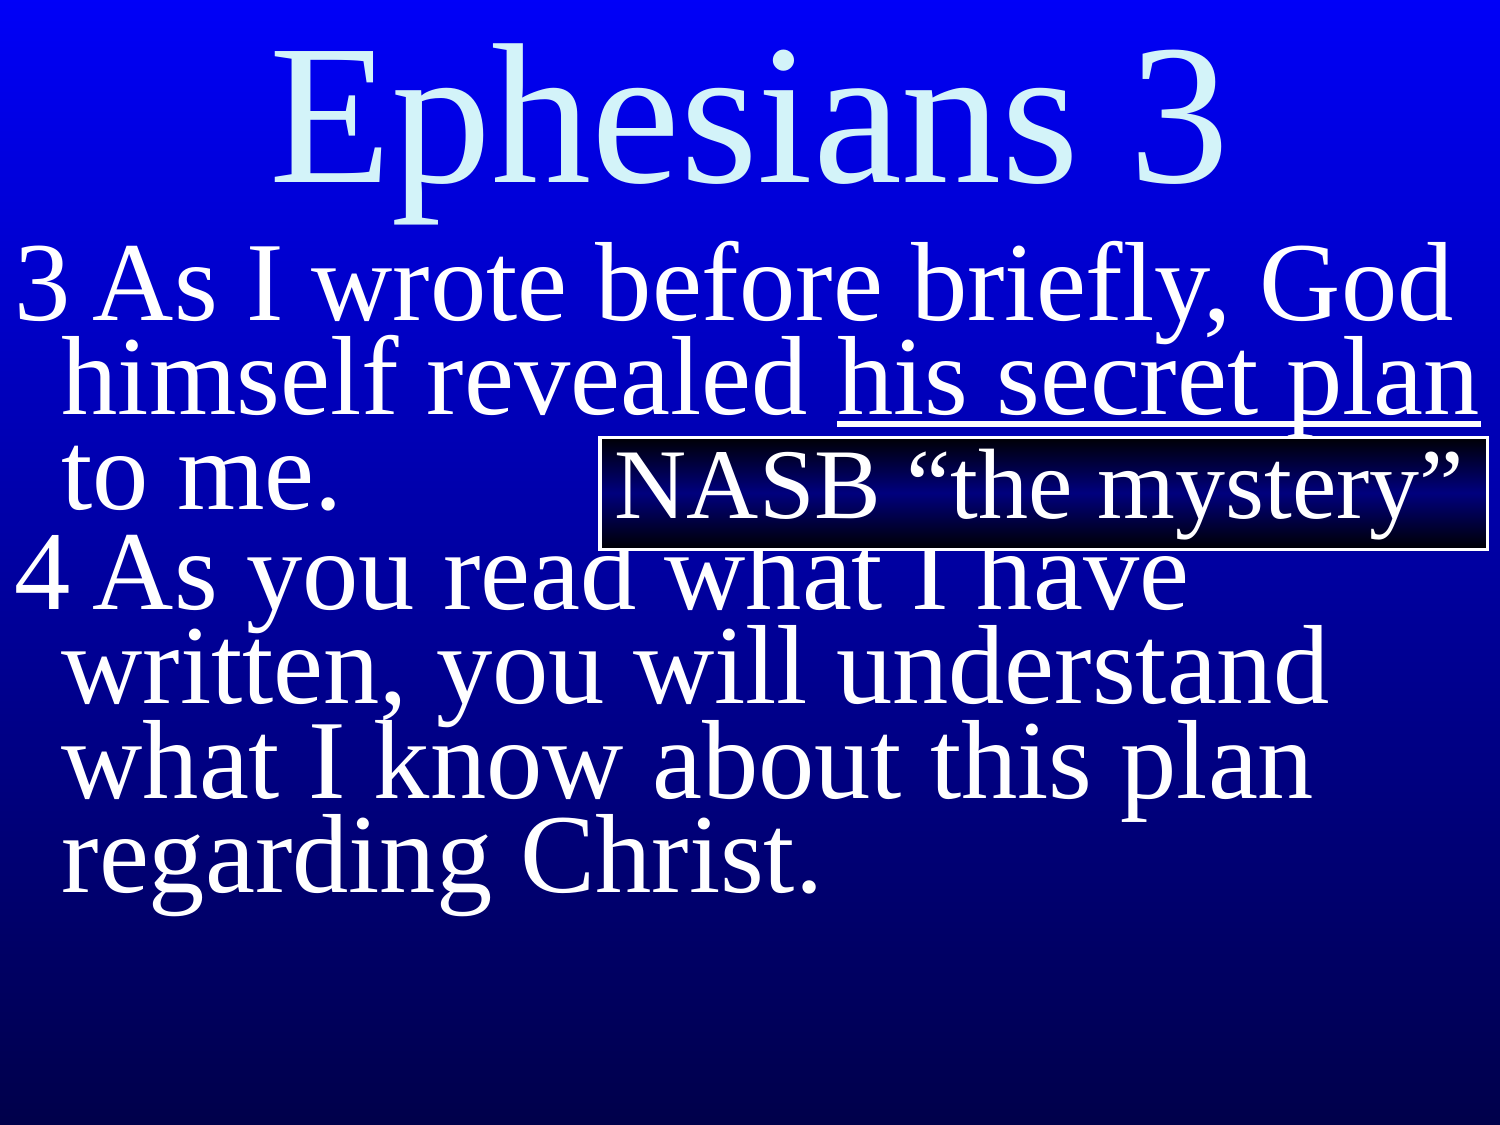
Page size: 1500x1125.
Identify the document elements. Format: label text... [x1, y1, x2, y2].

text_box NASB “the mystery” [599, 437, 1488, 550]
title Ephesians 3 [0, 0, 1500, 237]
list 3 As I wrote before briefly, God himself revealed his secret plan to me. 4 As you read what I have written, you will understand what I know about this plan regarding Christ. [0, 237, 1500, 1038]
